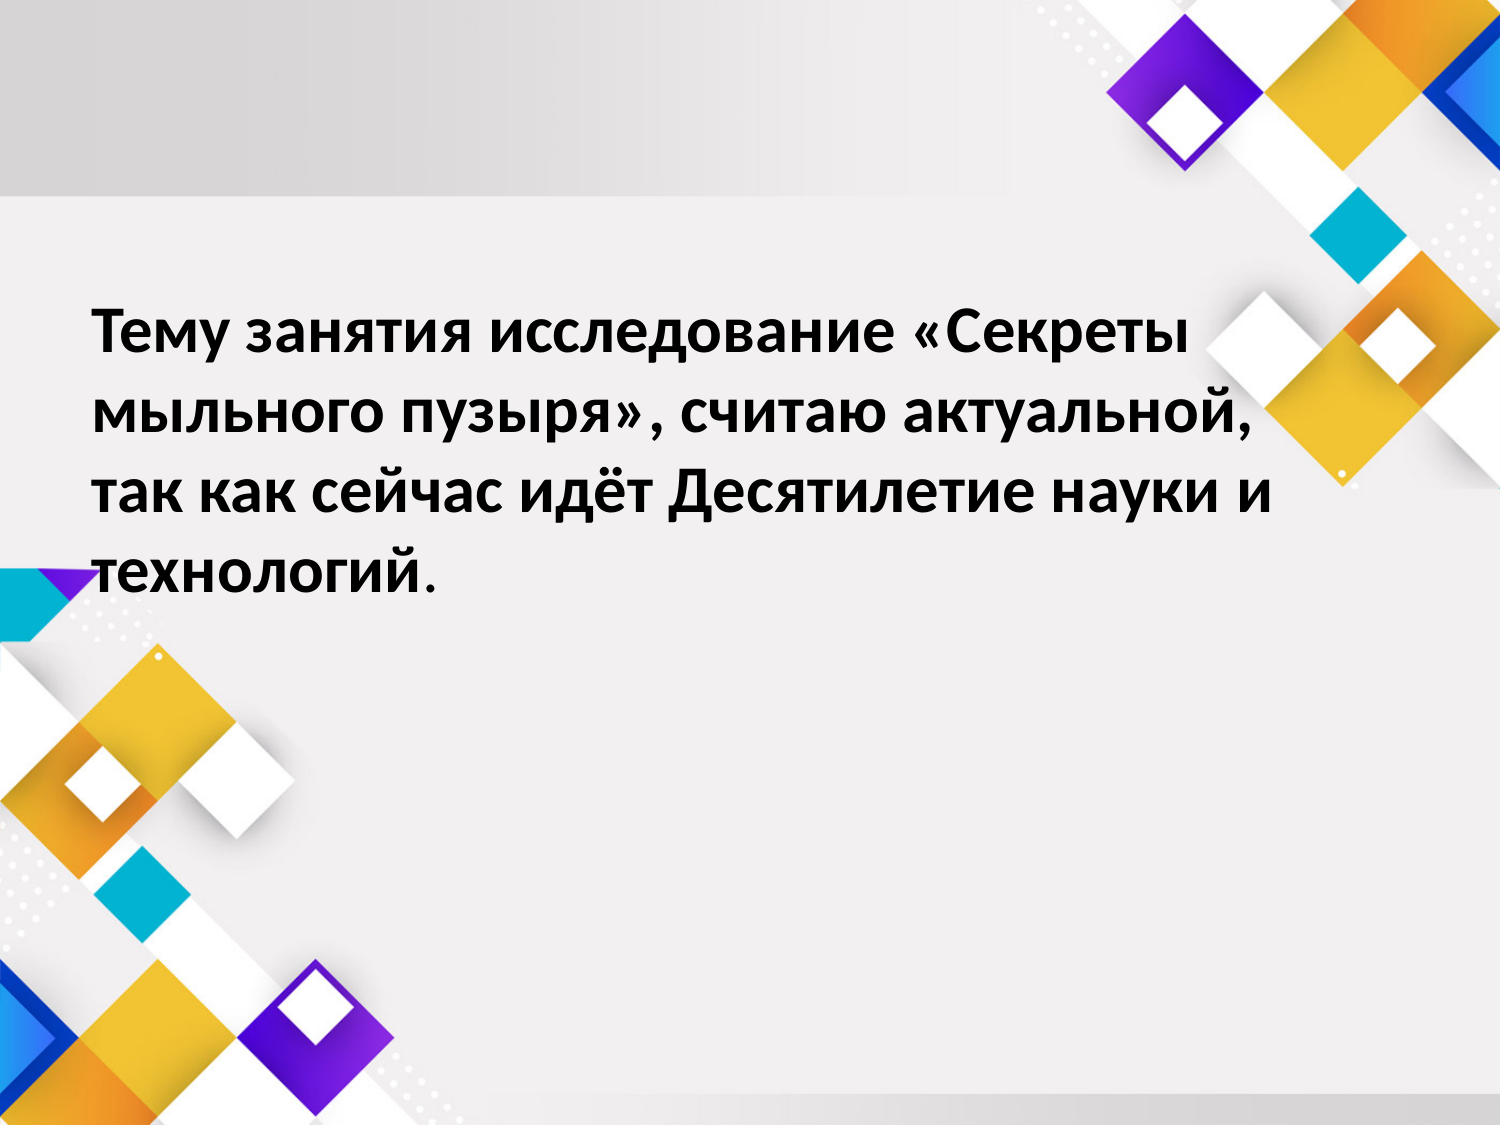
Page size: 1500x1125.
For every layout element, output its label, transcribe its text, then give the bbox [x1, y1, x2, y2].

text_box Тему занятия исследование «Секреты мыльного пузыря», считаю актуальной, так как сейчас идёт Десятилетие науки и технологий. [76, 278, 1294, 694]
picture [0, 0, 1500, 1125]
